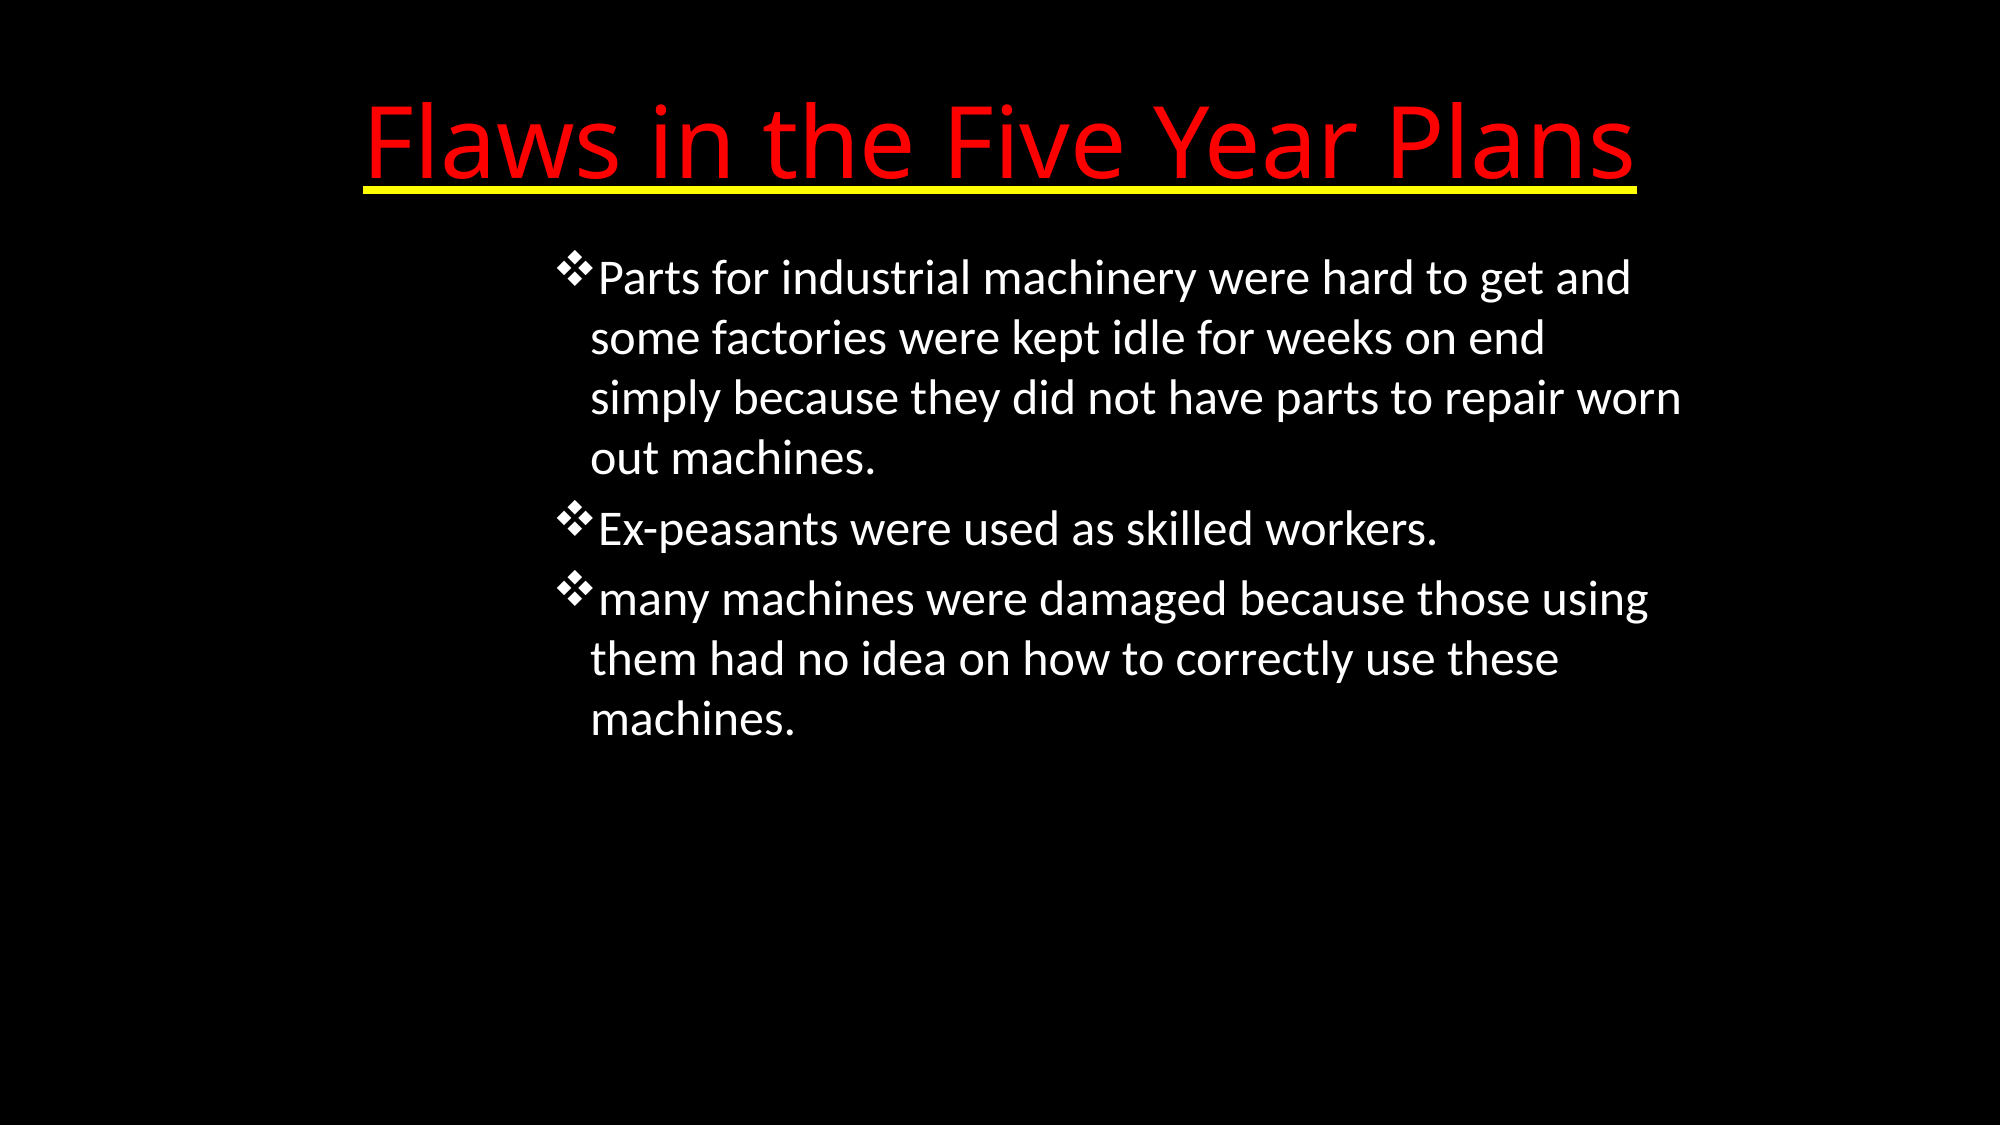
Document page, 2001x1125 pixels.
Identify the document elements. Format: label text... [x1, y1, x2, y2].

title Flaws in the Five Year Plans [99, 44, 1901, 233]
list Parts for industrial machinery were hard to get and some factories were kept idle for weeks on end simply because they did not have parts to repair worn out machines. Ex-peasants were used as skilled workers. many machines were damaged because those using them had no idea on how to correctly use these machines. [312, 237, 1701, 981]
